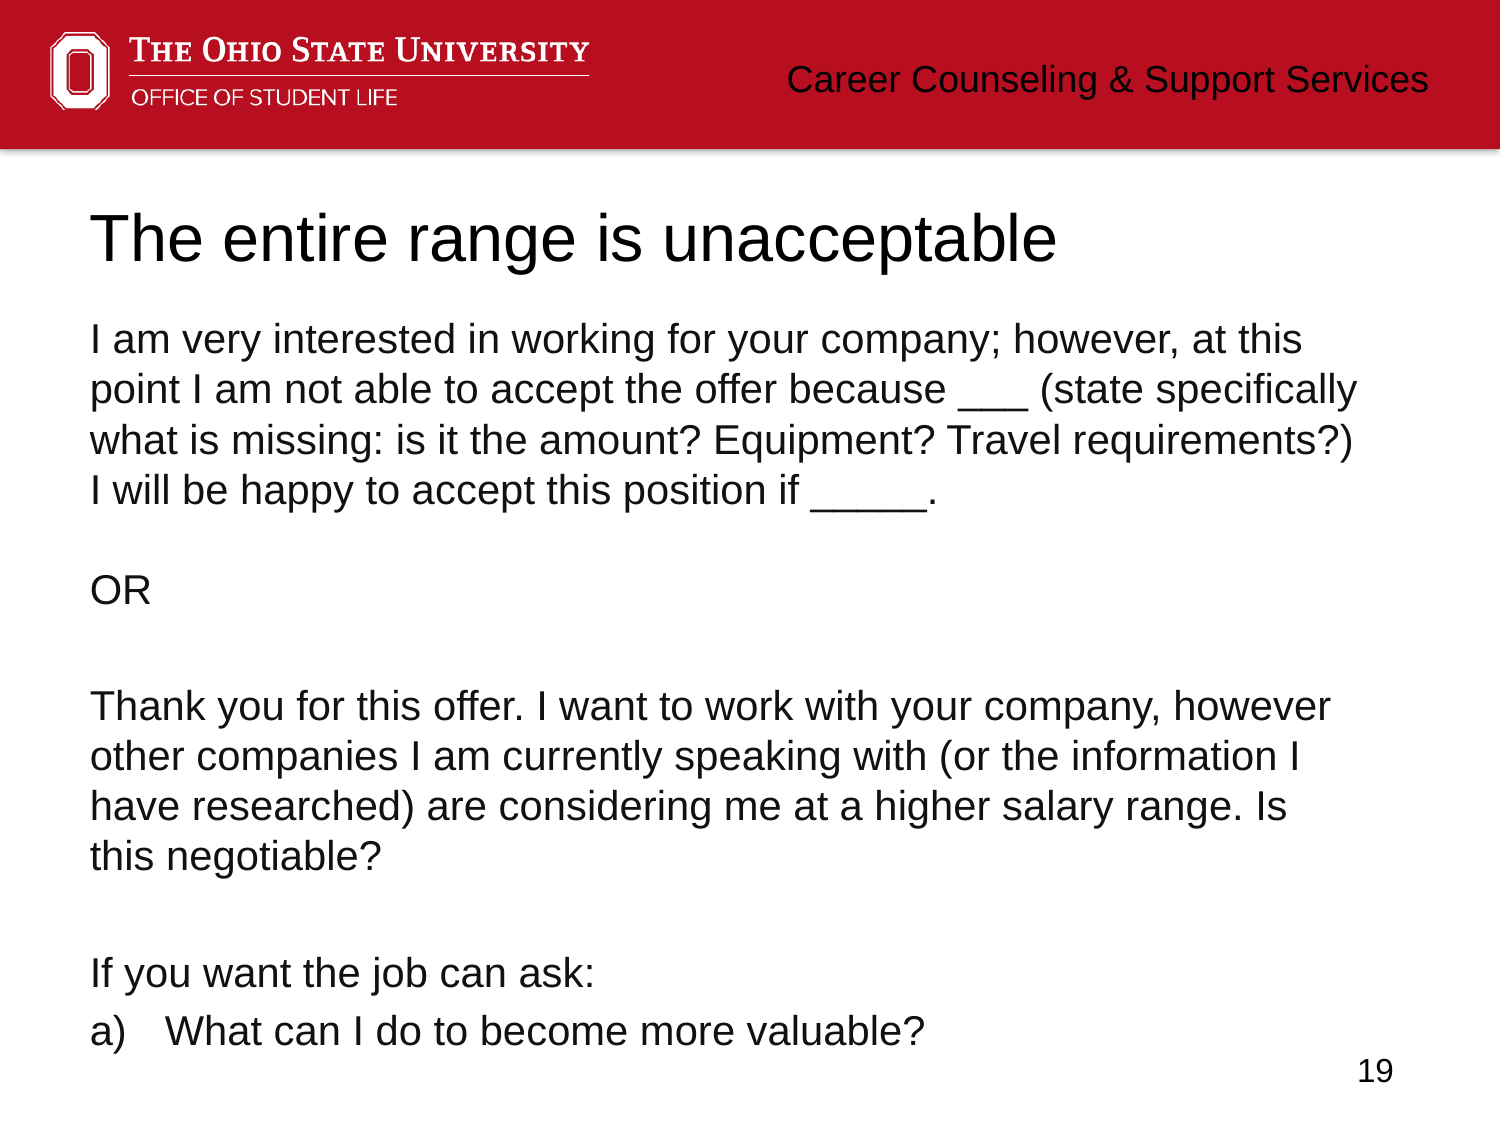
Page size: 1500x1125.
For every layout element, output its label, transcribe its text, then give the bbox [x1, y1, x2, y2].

title The entire range is unacceptable [75, 187, 1451, 423]
list I am very interested in working for your company; however, at this point I am not able to accept the offer because ___ (state specifically what is missing: is it the amount? Equipment? Travel requirements?) I will be happy to accept this position if _____. OR Thank you for this offer. I want to work with your company, however other companies I am currently speaking with (or the information I have researched) are considering me at a higher salary range. Is this negotiable? If you want the job can ask: What can I do to become more valuable? [75, 304, 1375, 929]
